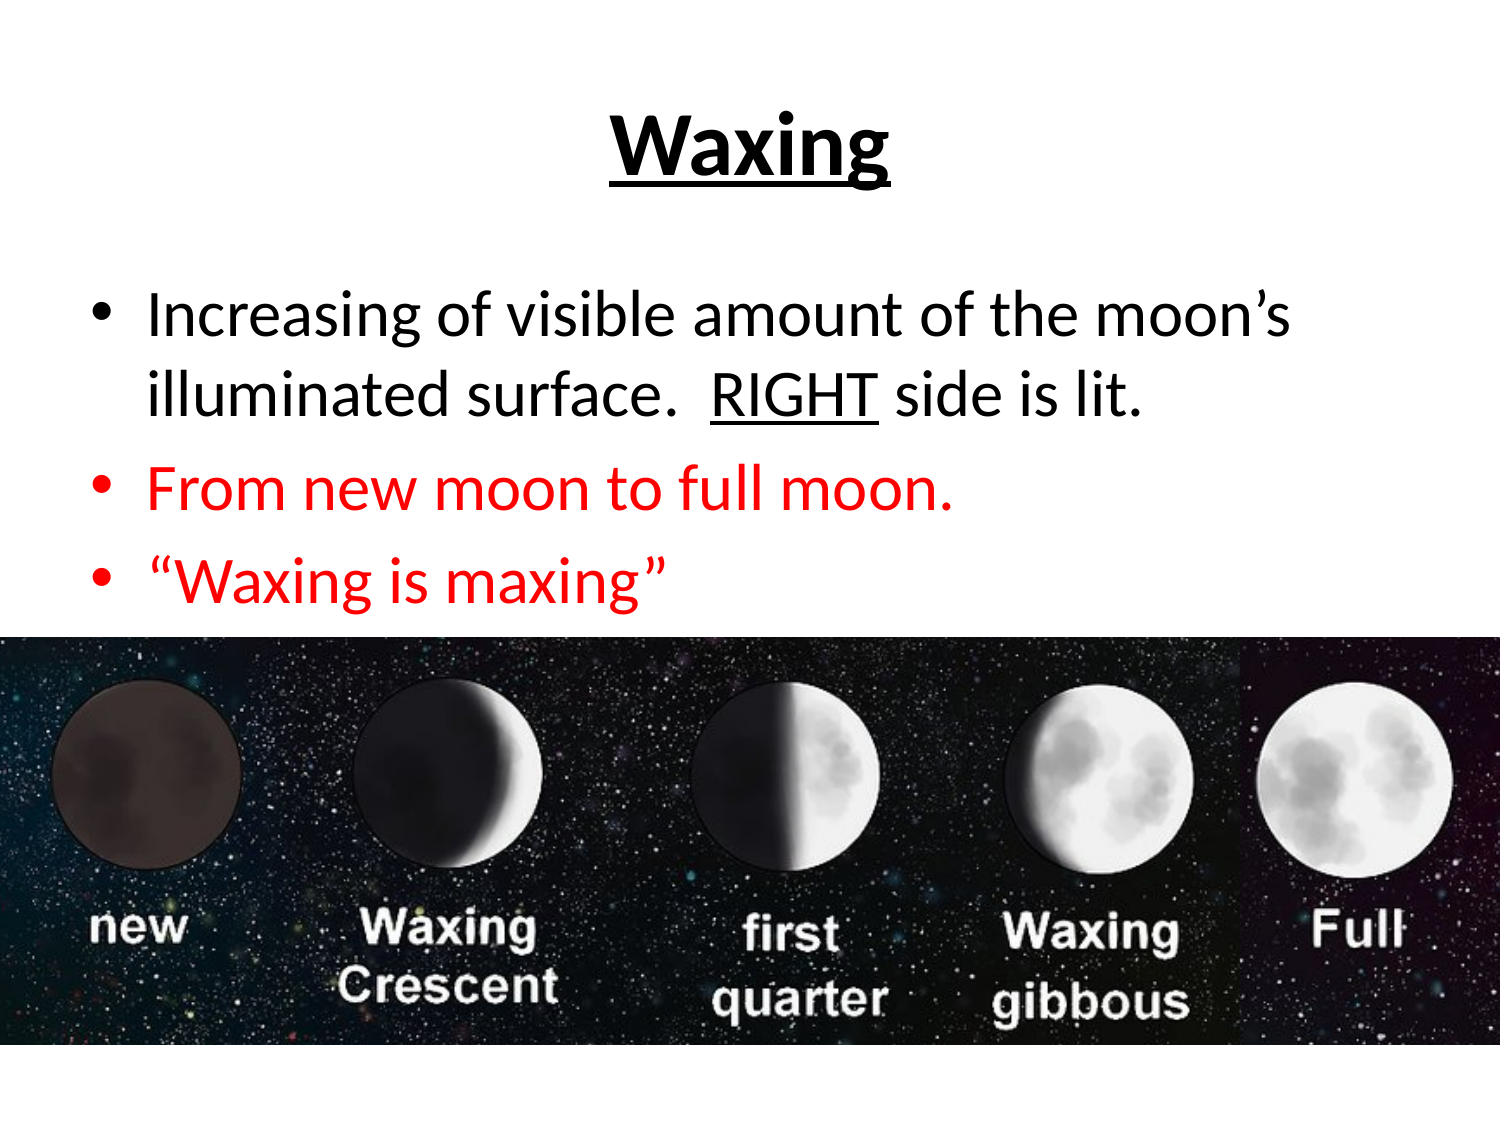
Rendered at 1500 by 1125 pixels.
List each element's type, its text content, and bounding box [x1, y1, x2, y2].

list Increasing of visible amount of the moon’s illuminated surface. RIGHT side is lit. From new moon to full moon. “Waxing is maxing” [75, 262, 1425, 635]
picture [0, 637, 1500, 1045]
title Waxing [75, 45, 1425, 233]
